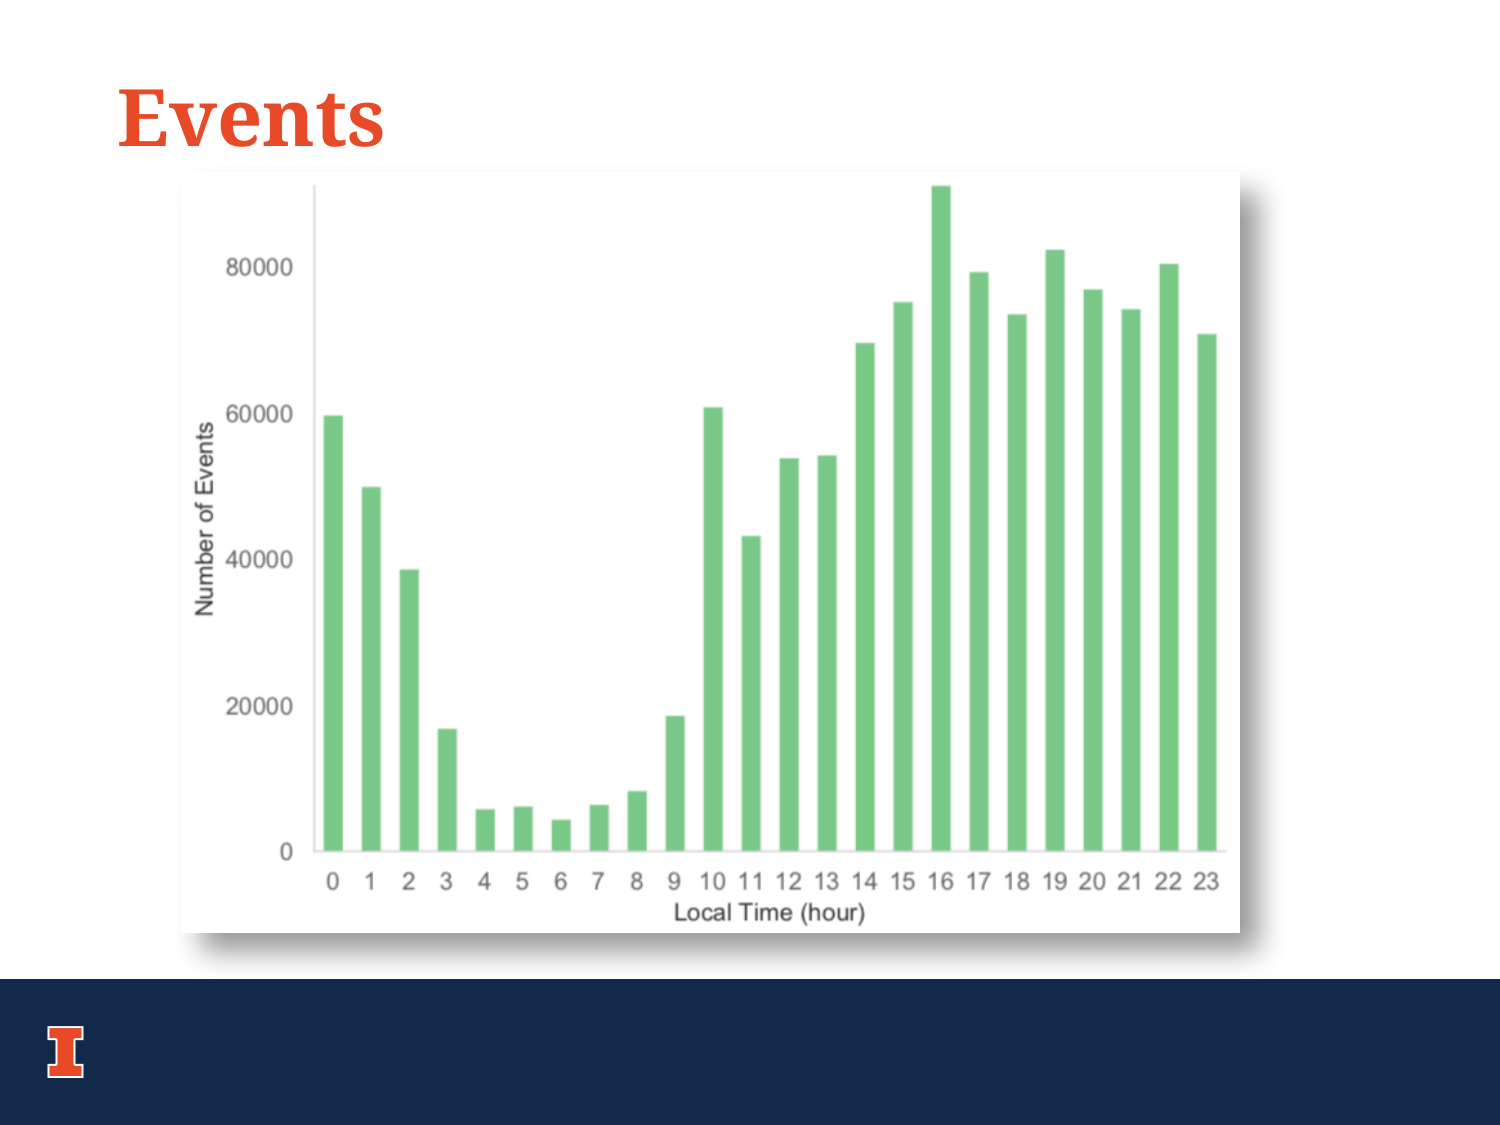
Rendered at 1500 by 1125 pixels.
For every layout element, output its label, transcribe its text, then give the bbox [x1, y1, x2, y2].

title Events [103, 59, 1397, 194]
picture [0, 0, 1500, 1125]
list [180, 172, 1241, 933]
